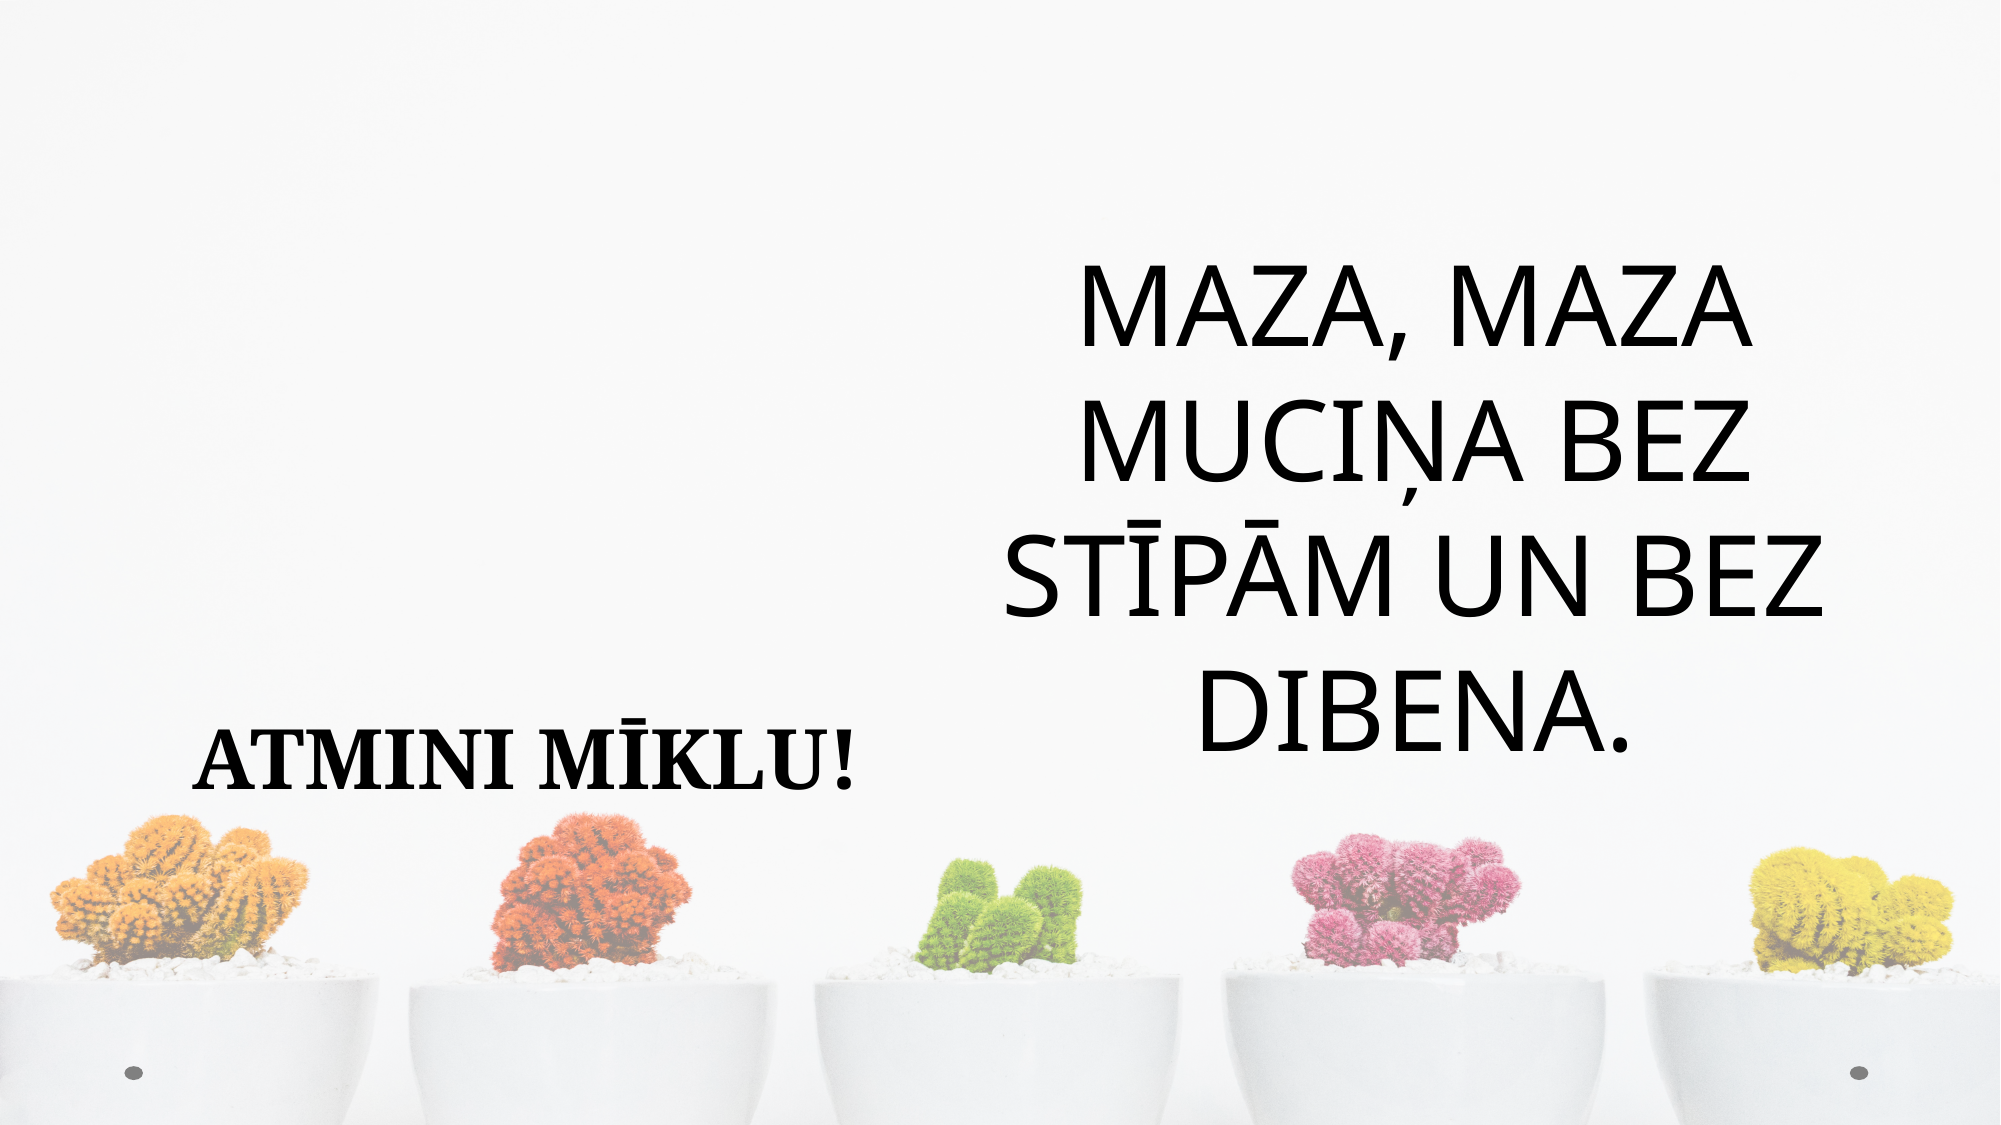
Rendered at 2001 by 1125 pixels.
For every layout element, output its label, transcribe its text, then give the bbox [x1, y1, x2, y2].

list MAZA, MAZA MUCIŅA BEZ STĪPĀM UN BEZ DIBENA. [971, 0, 1858, 819]
title ATMINI MĪKLU! [164, 0, 889, 814]
